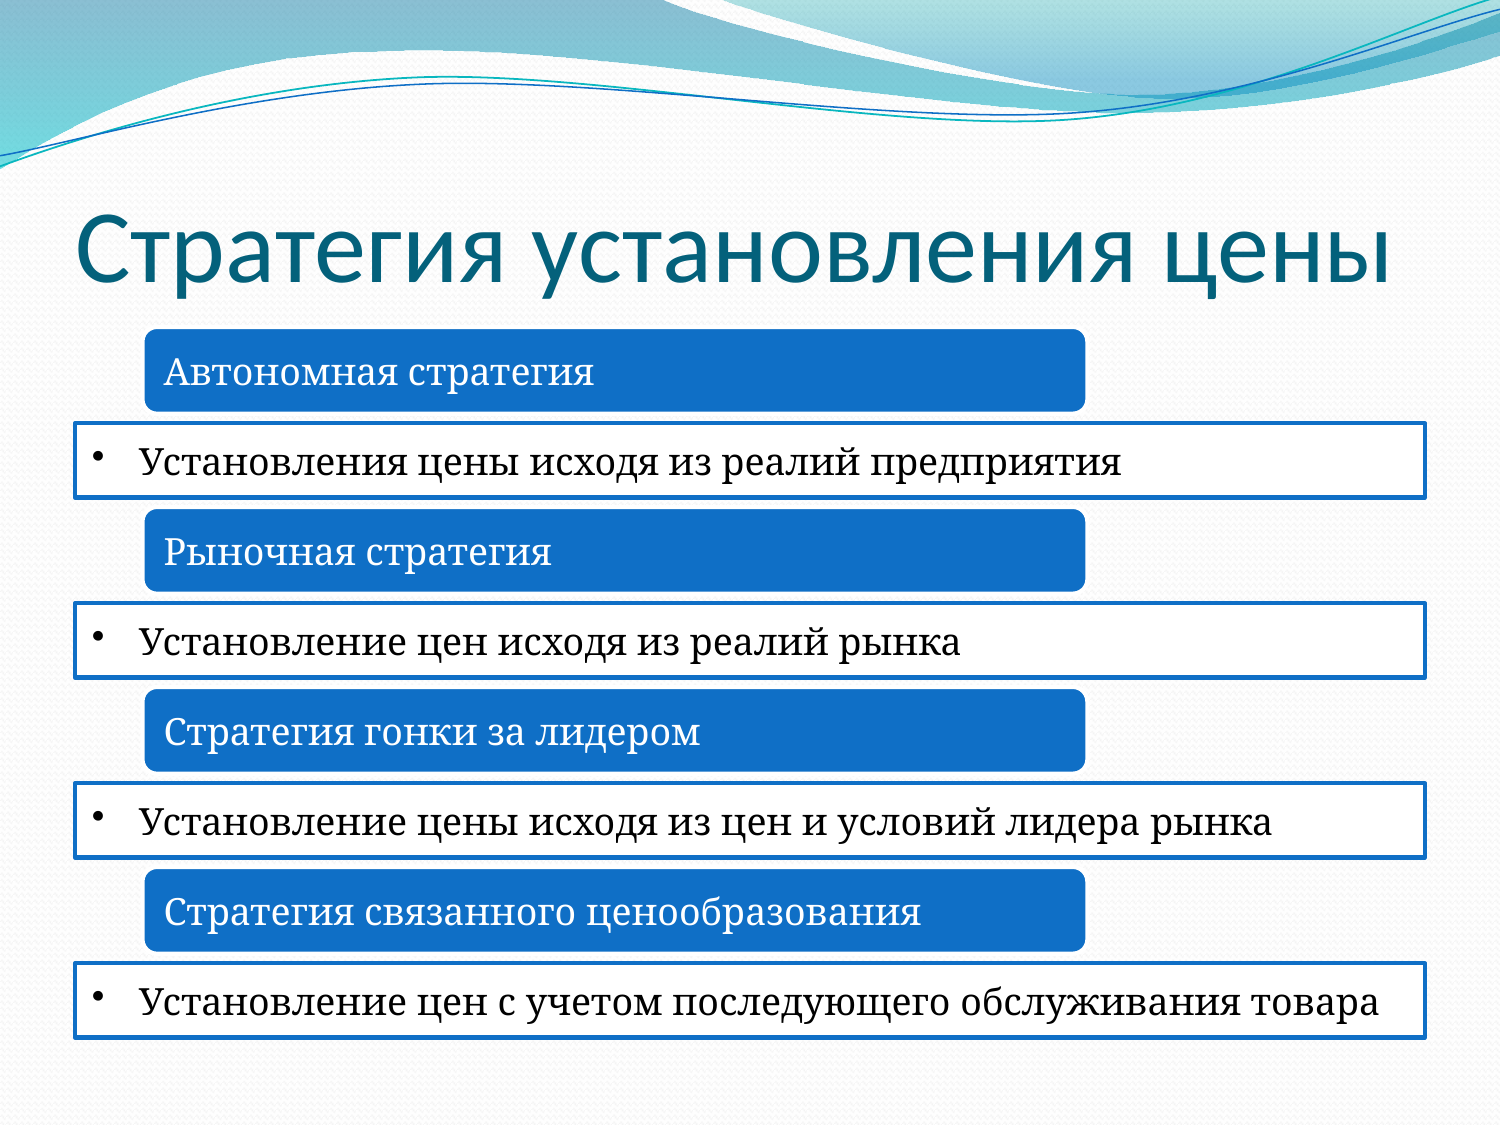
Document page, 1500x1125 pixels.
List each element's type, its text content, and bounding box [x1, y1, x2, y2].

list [74, 317, 1426, 1038]
title Стратегия установления цены [75, 115, 1425, 303]
